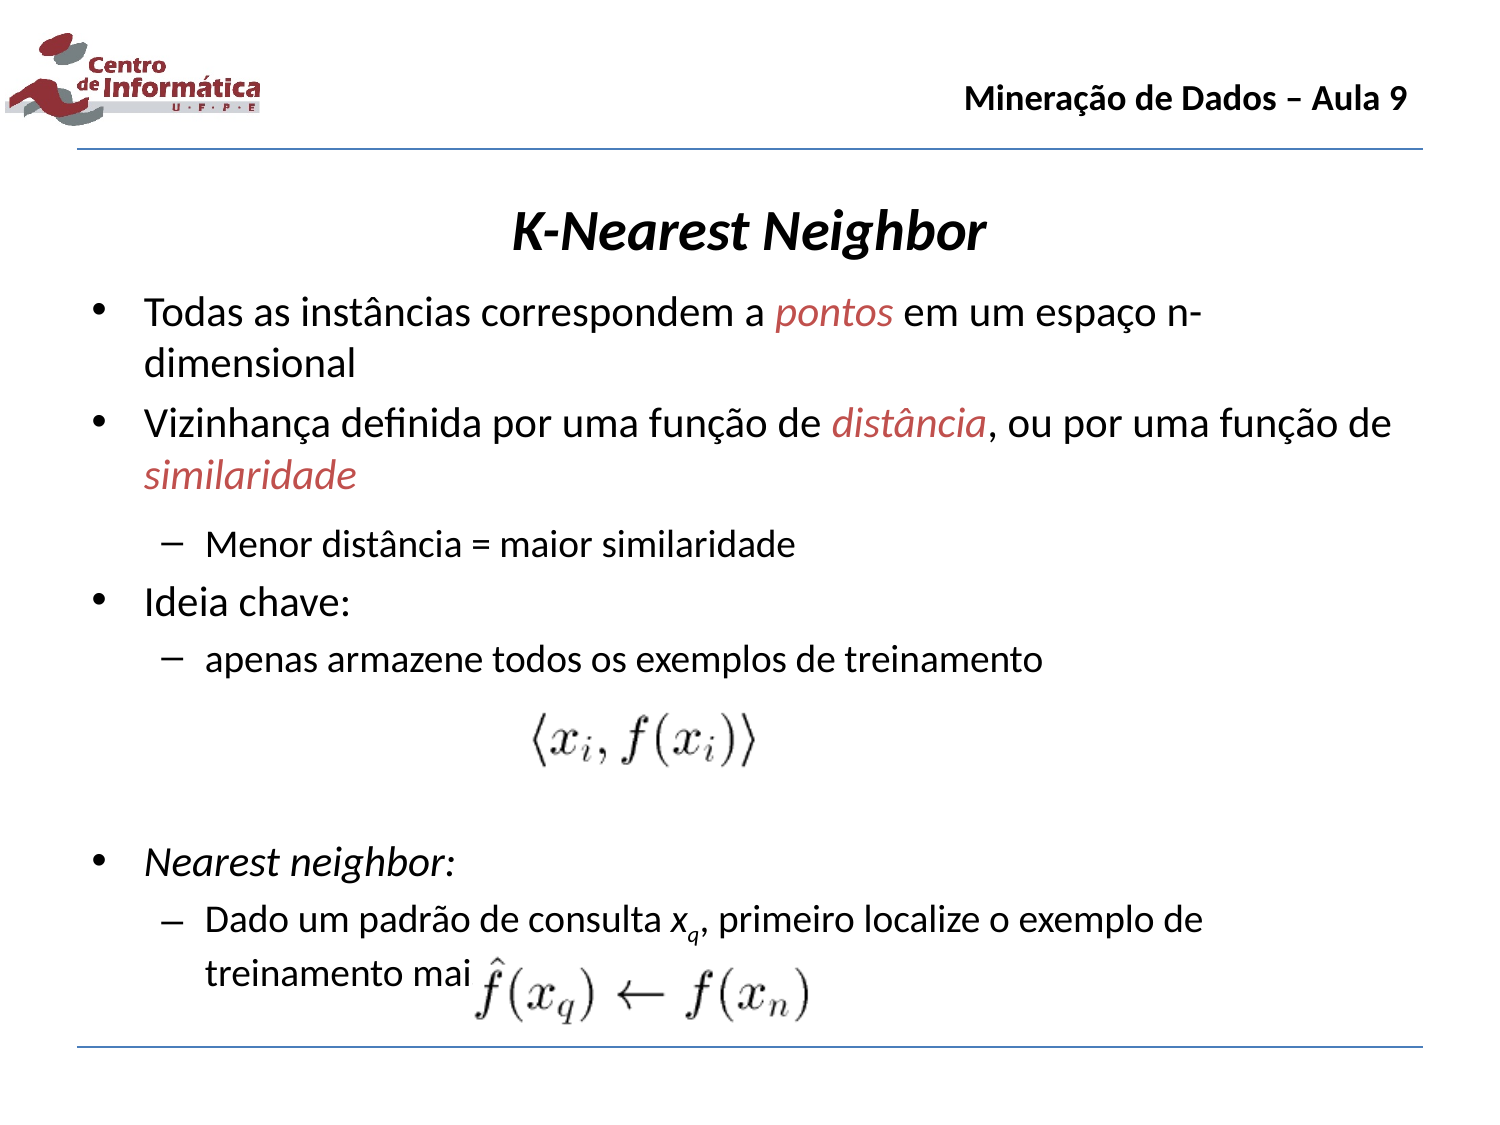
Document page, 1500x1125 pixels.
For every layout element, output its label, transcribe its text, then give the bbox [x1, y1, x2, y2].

list Mineração de Dados – Aula 9 [301, 66, 1424, 126]
list K-Nearest Neighbor [76, 184, 1424, 267]
picture [472, 954, 815, 1036]
picture [5, 33, 260, 126]
picture [519, 692, 768, 778]
list Todas as instâncias correspondem a pontos em um espaço n-dimensional Vizinhança definida por uma função de distância, ou por uma função de similaridade Menor distância = maior similaridade Ideia chave: apenas armazene todos os exemplos de treinamento Nearest neighbor: Dado um padrão de consulta xq, primeiro localize o exemplo de treinamento mais próximo xn, então [76, 275, 1424, 1008]
